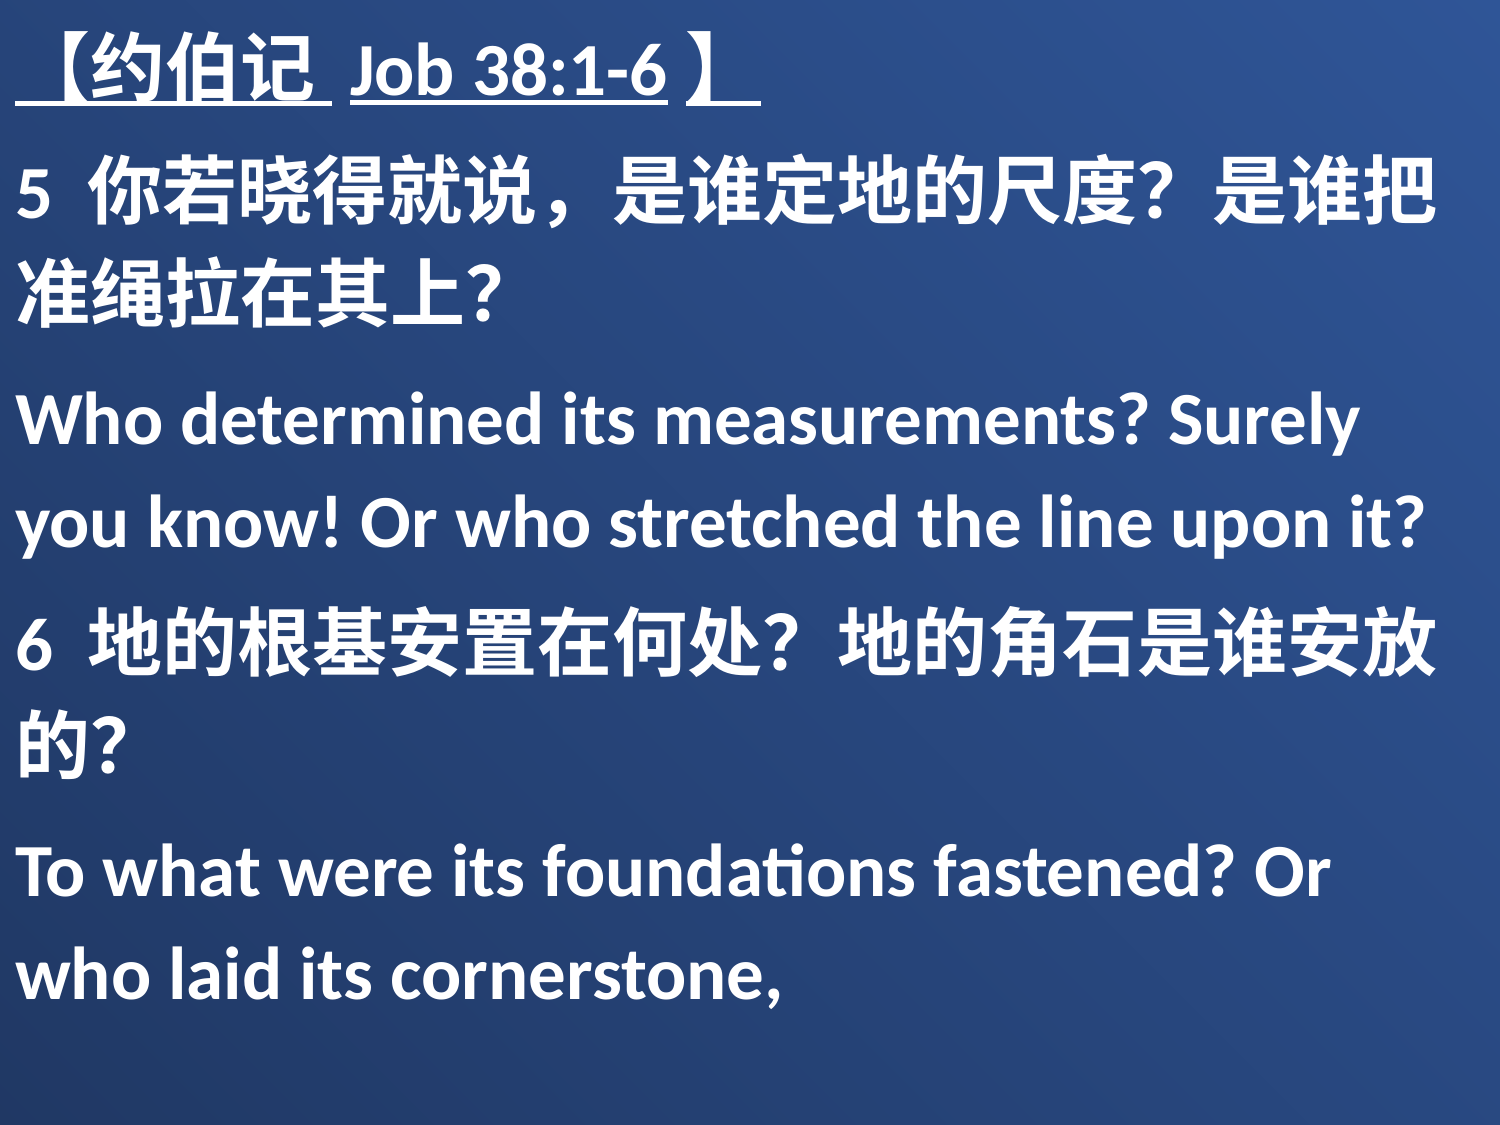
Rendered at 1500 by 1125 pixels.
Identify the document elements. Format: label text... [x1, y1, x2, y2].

subtitle 【约伯记 Job 38:1-6】 5 你若晓得就说，是谁定地的尺度？是谁把准绳拉在其上？ Who determined its measurements? Surely you know! Or who stretched the line upon it? 6 地的根基安置在何处？地的角石是谁安放的？ To what were its foundations fastened? Or who laid its cornerstone, [0, 0, 1500, 1125]
